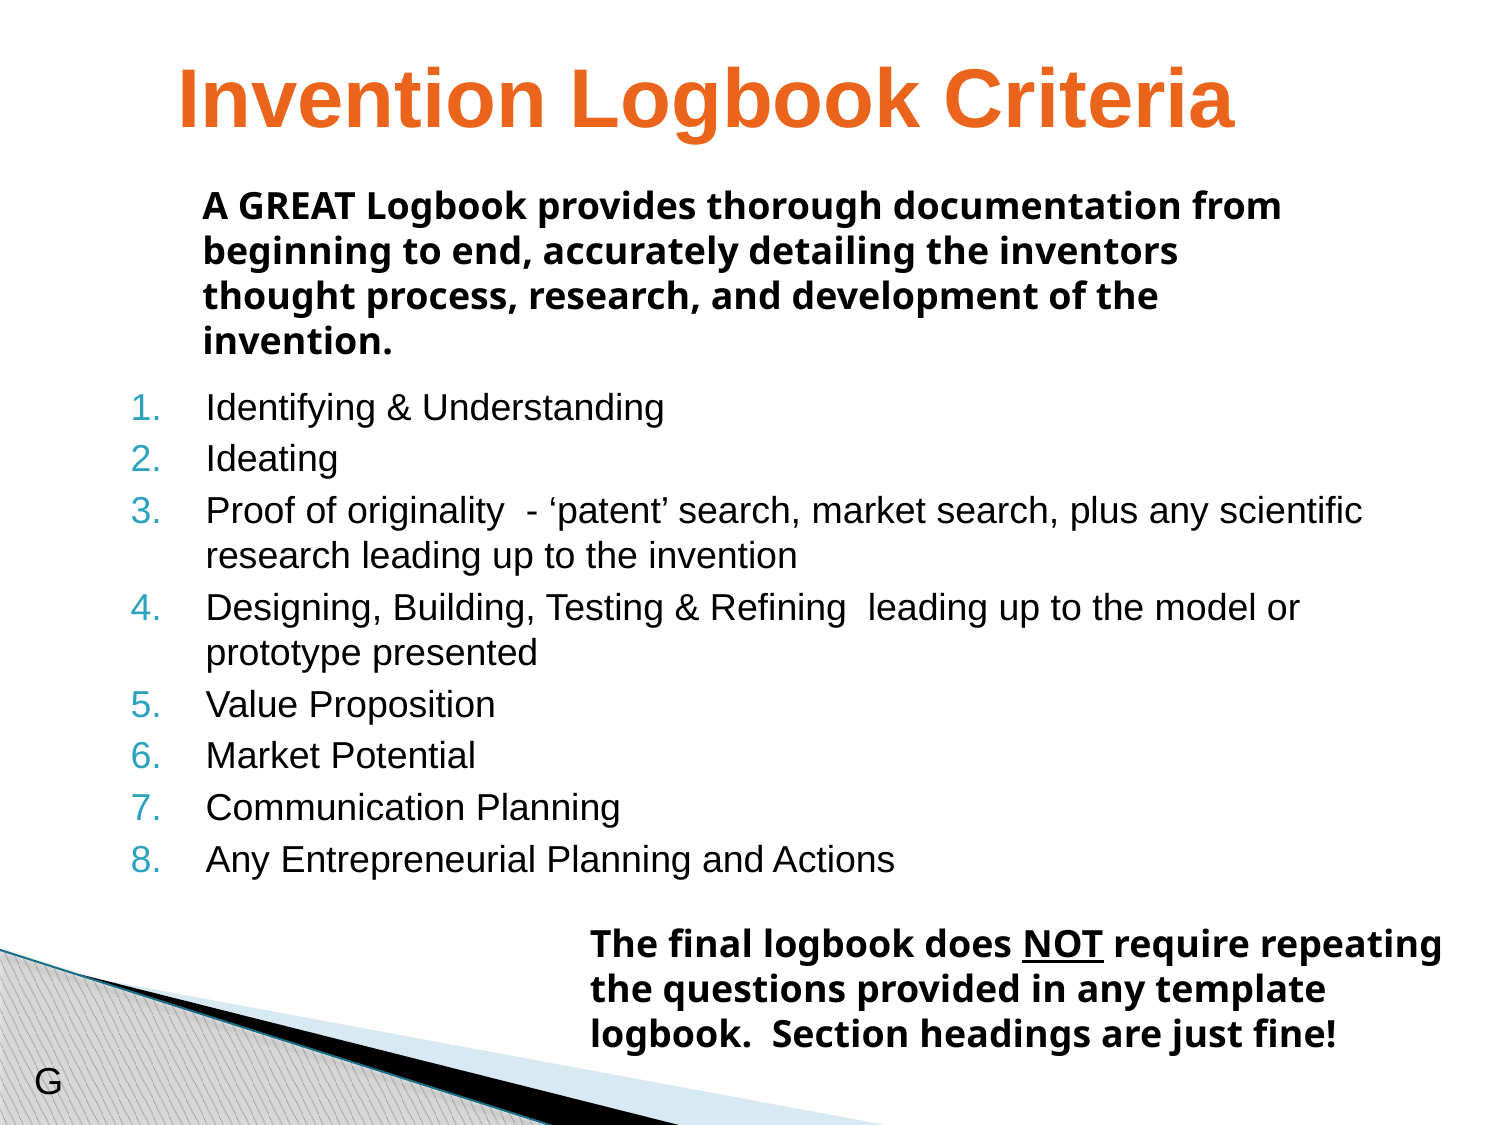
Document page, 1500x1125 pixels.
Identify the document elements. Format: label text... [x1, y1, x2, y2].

list Identifying & Understanding Ideating Proof of originality - ‘patent’ search, market search, plus any scientific research leading up to the invention Designing, Building, Testing & Refining leading up to the model or prototype presented Value Proposition Market Potential Communication Planning Any Entrepreneurial Planning and Actions [50, 375, 1400, 893]
text_box The final logbook does NOT require repeating the questions provided in any template logbook. Section headings are just fine! [574, 912, 1463, 1063]
title Invention Logbook Criteria [162, 0, 1288, 188]
text_box G [19, 1049, 79, 1110]
text_box A GREAT Logbook provides thorough documentation from beginning to end, accurately detailing the inventors thought process, research, and development of the invention. [187, 174, 1338, 370]
